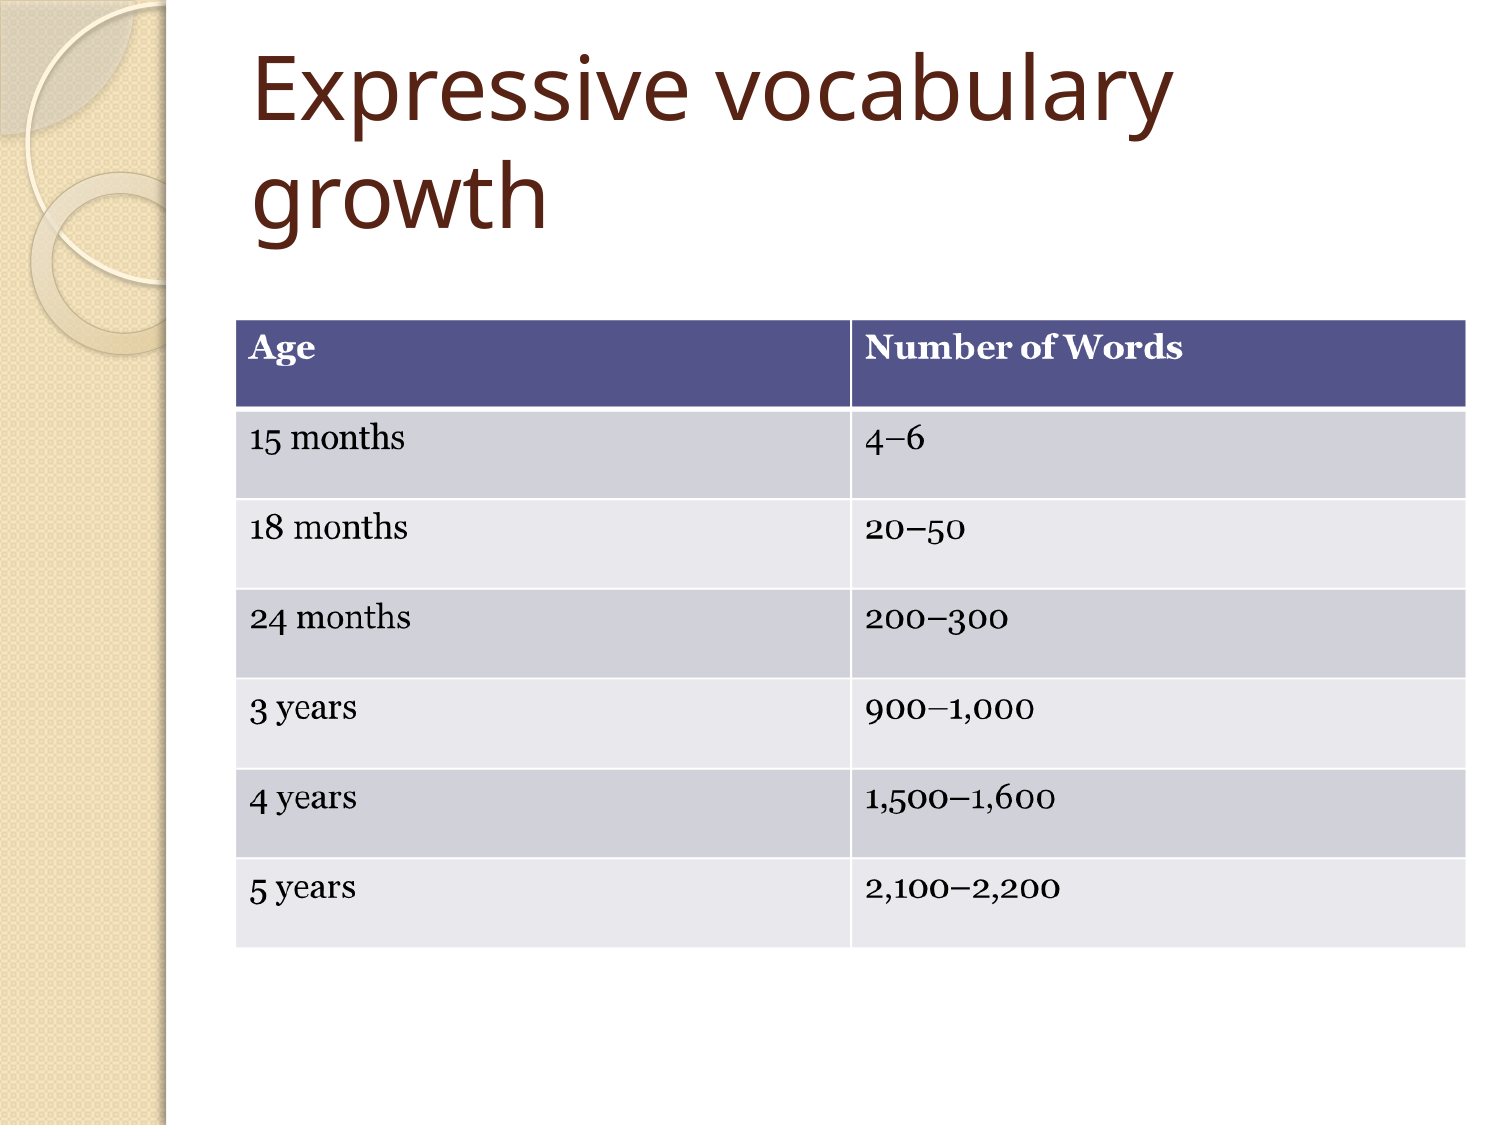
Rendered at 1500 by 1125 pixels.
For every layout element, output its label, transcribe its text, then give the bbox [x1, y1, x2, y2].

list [235, 314, 1466, 949]
title Expressive vocabulary growth [235, 45, 1466, 233]
